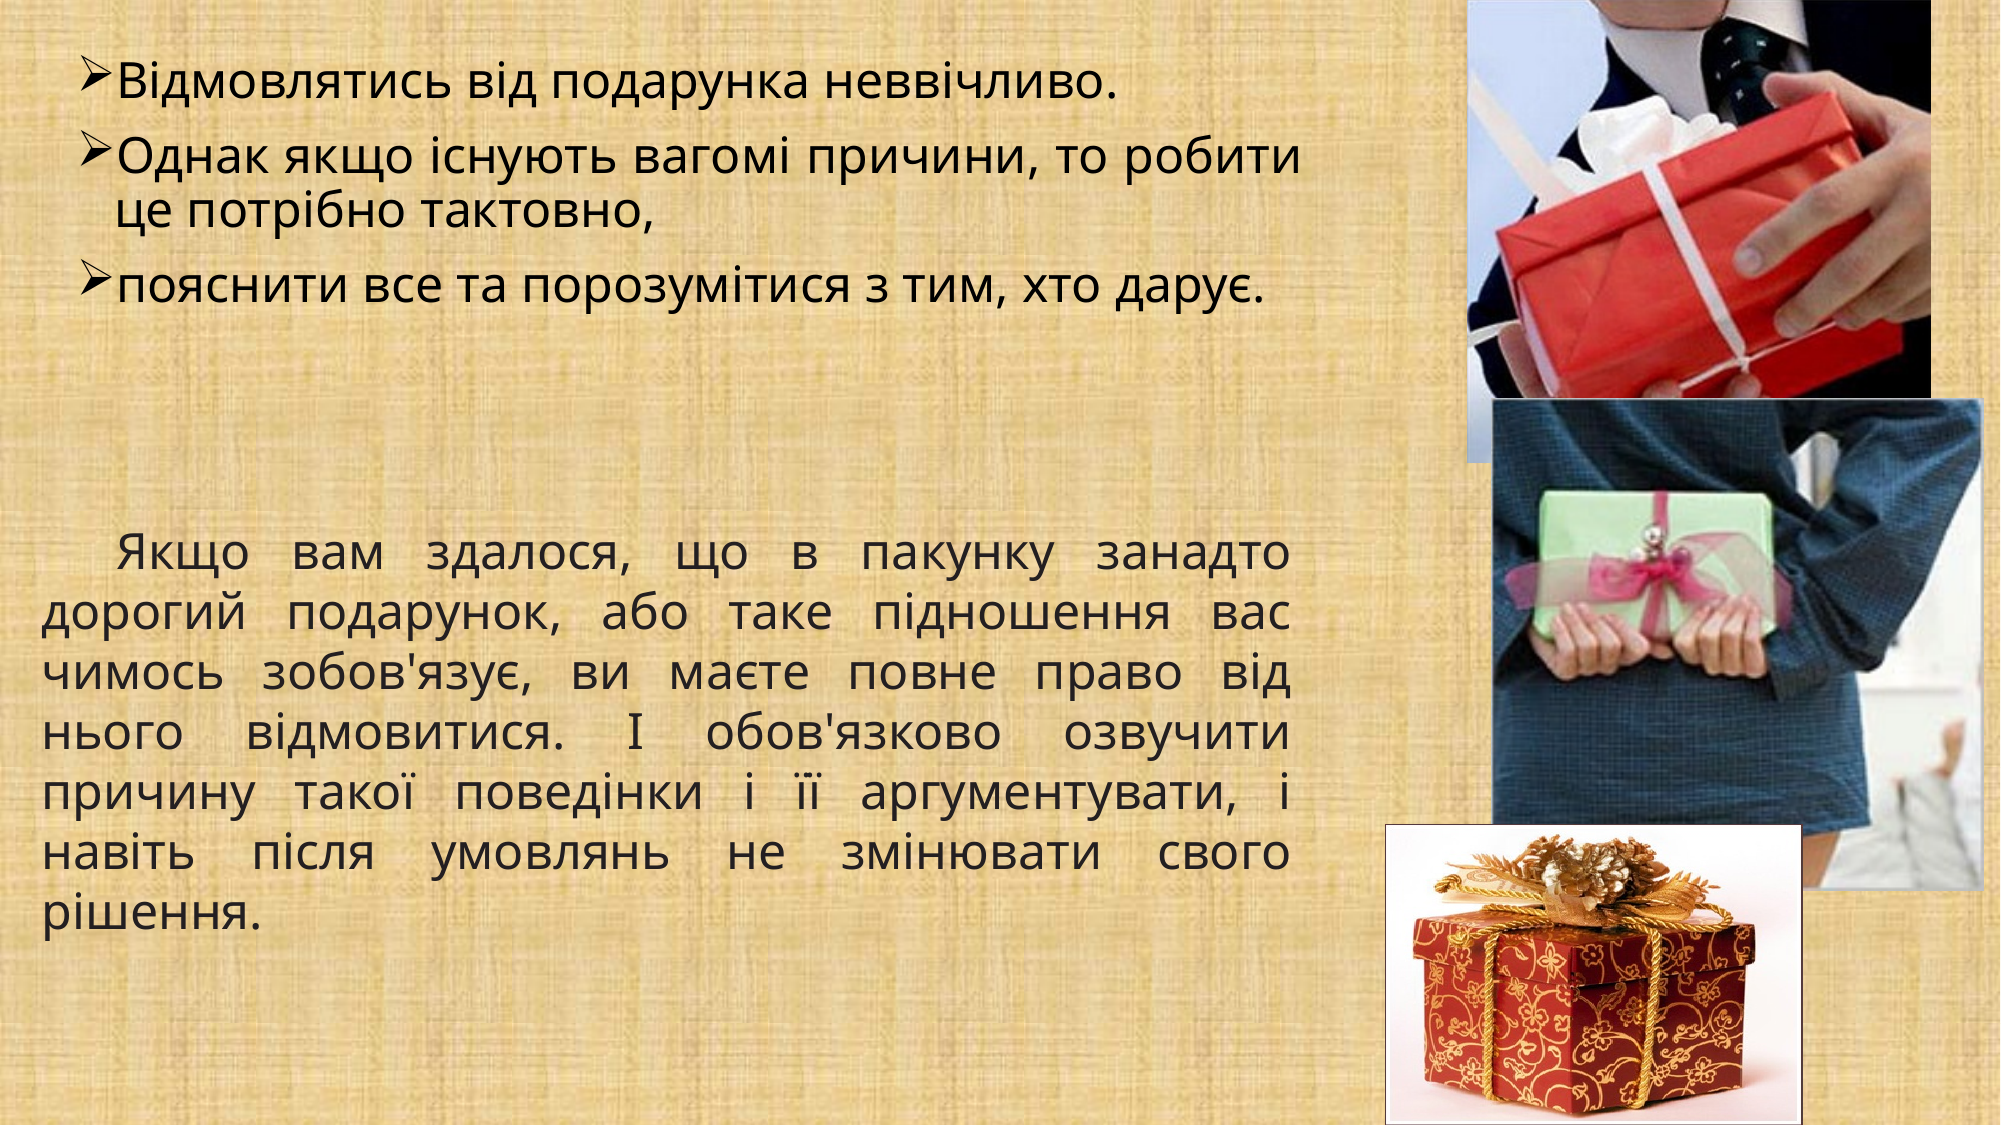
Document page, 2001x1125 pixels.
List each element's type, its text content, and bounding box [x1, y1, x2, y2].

list Відмовлятись від подарунка неввічливо. Однак якщо існують вагомі причини, то робити це потрібно тактовно, пояснити все та порозумітися з тим, хто дарує. [61, 48, 1319, 352]
picture [0, 0, 2001, 1125]
text_box Якщо вам здалося, що в пакунку занадто дорогий подарунок, або таке підношення вас чимось зобов'язує, ви маєте повне право від нього відмовитися. І обов'язково озвучити причину такої поведінки і її аргументувати, і навіть після умовлянь не змінювати свого рішення. [26, 511, 1307, 947]
